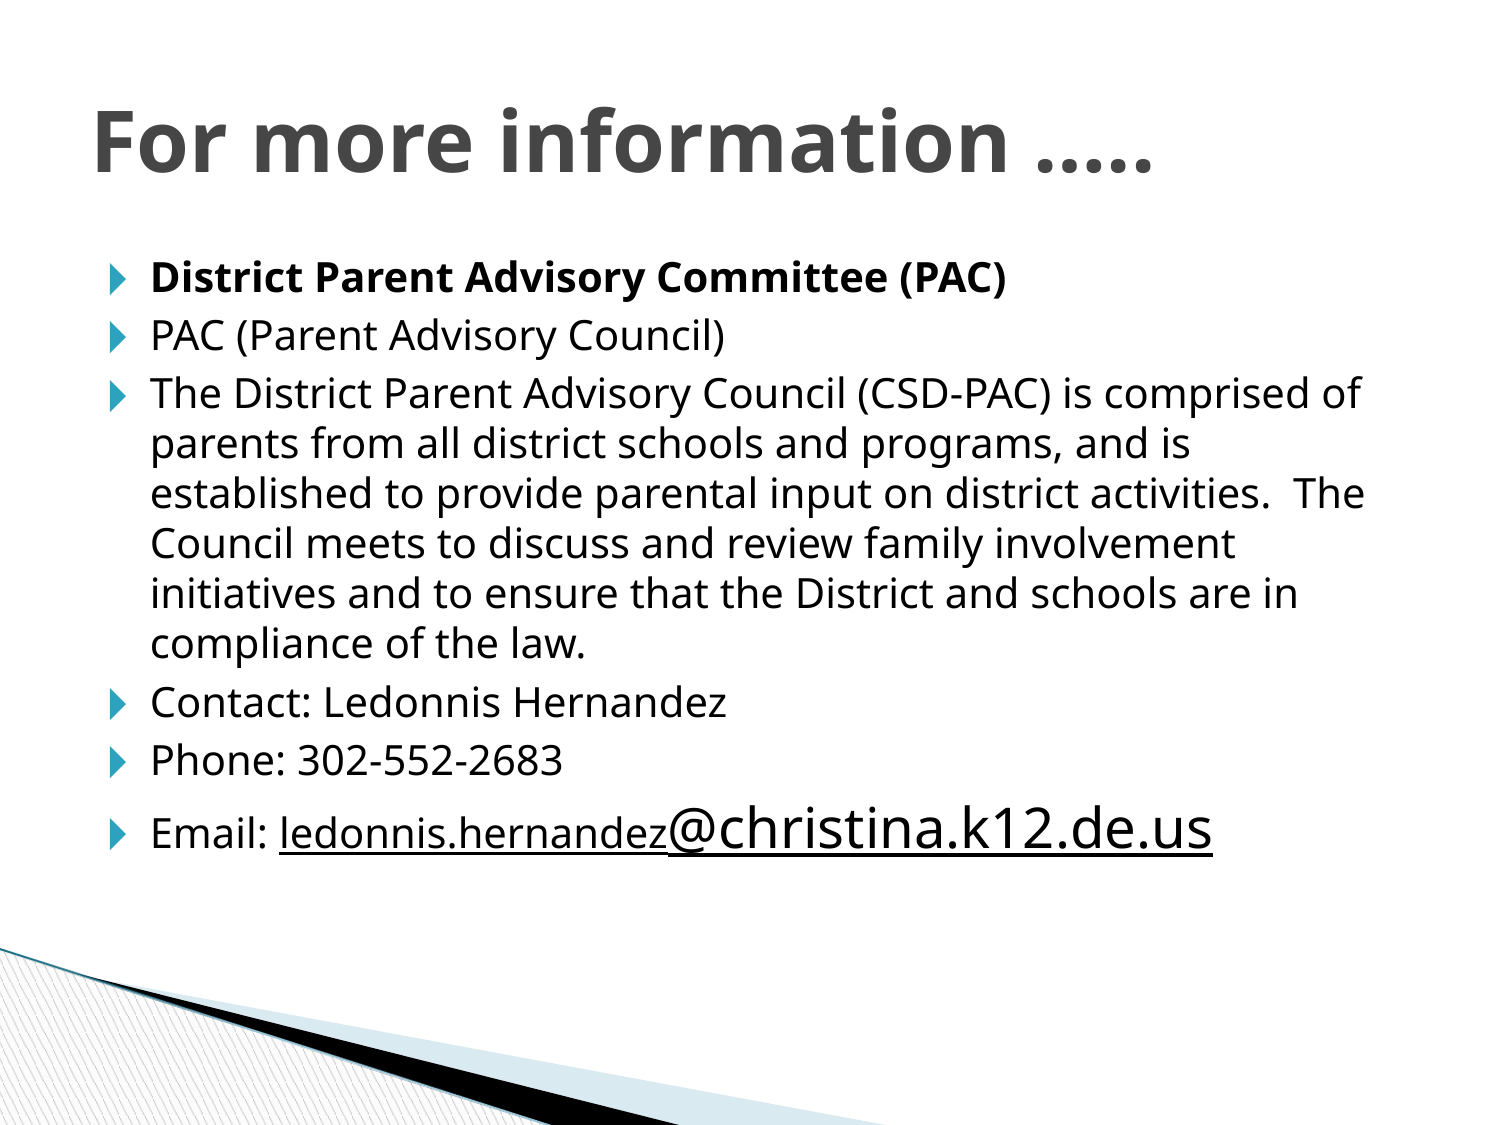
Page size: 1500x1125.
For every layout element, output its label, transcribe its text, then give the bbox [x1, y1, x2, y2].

list District Parent Advisory Committee (PAC) PAC (Parent Advisory Council) The District Parent Advisory Council (CSD-PAC) is comprised of parents from all district schools and programs, and is established to provide parental input on district activities. The Council meets to discuss and review family involvement initiatives and to ensure that the District and schools are in compliance of the law. Contact: Ledonnis Hernandez Phone: 302-552-2683 Email: ledonnis.hernandez@christina.k12.de.us [75, 242, 1425, 986]
picture [0, 947, 559, 1125]
title For more information ….. [75, 45, 1425, 233]
